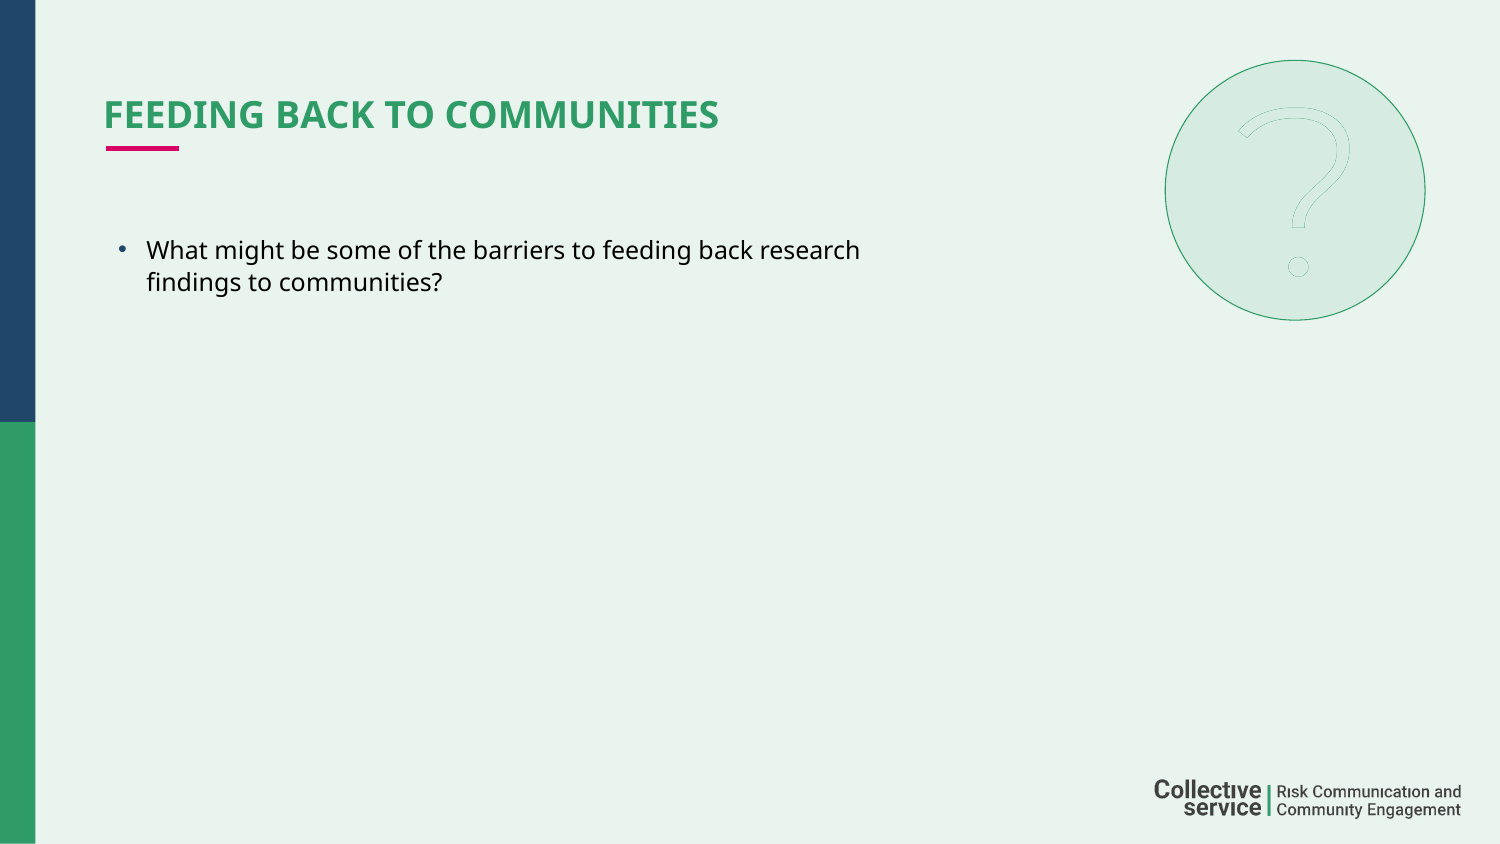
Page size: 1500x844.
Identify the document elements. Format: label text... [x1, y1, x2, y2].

picture [1234, 145, 1352, 279]
picture [1139, 774, 1470, 826]
title Feeding back to communities [103, 88, 1397, 145]
list What might be some of the barriers to feeding back research findings to communities? [103, 224, 885, 760]
